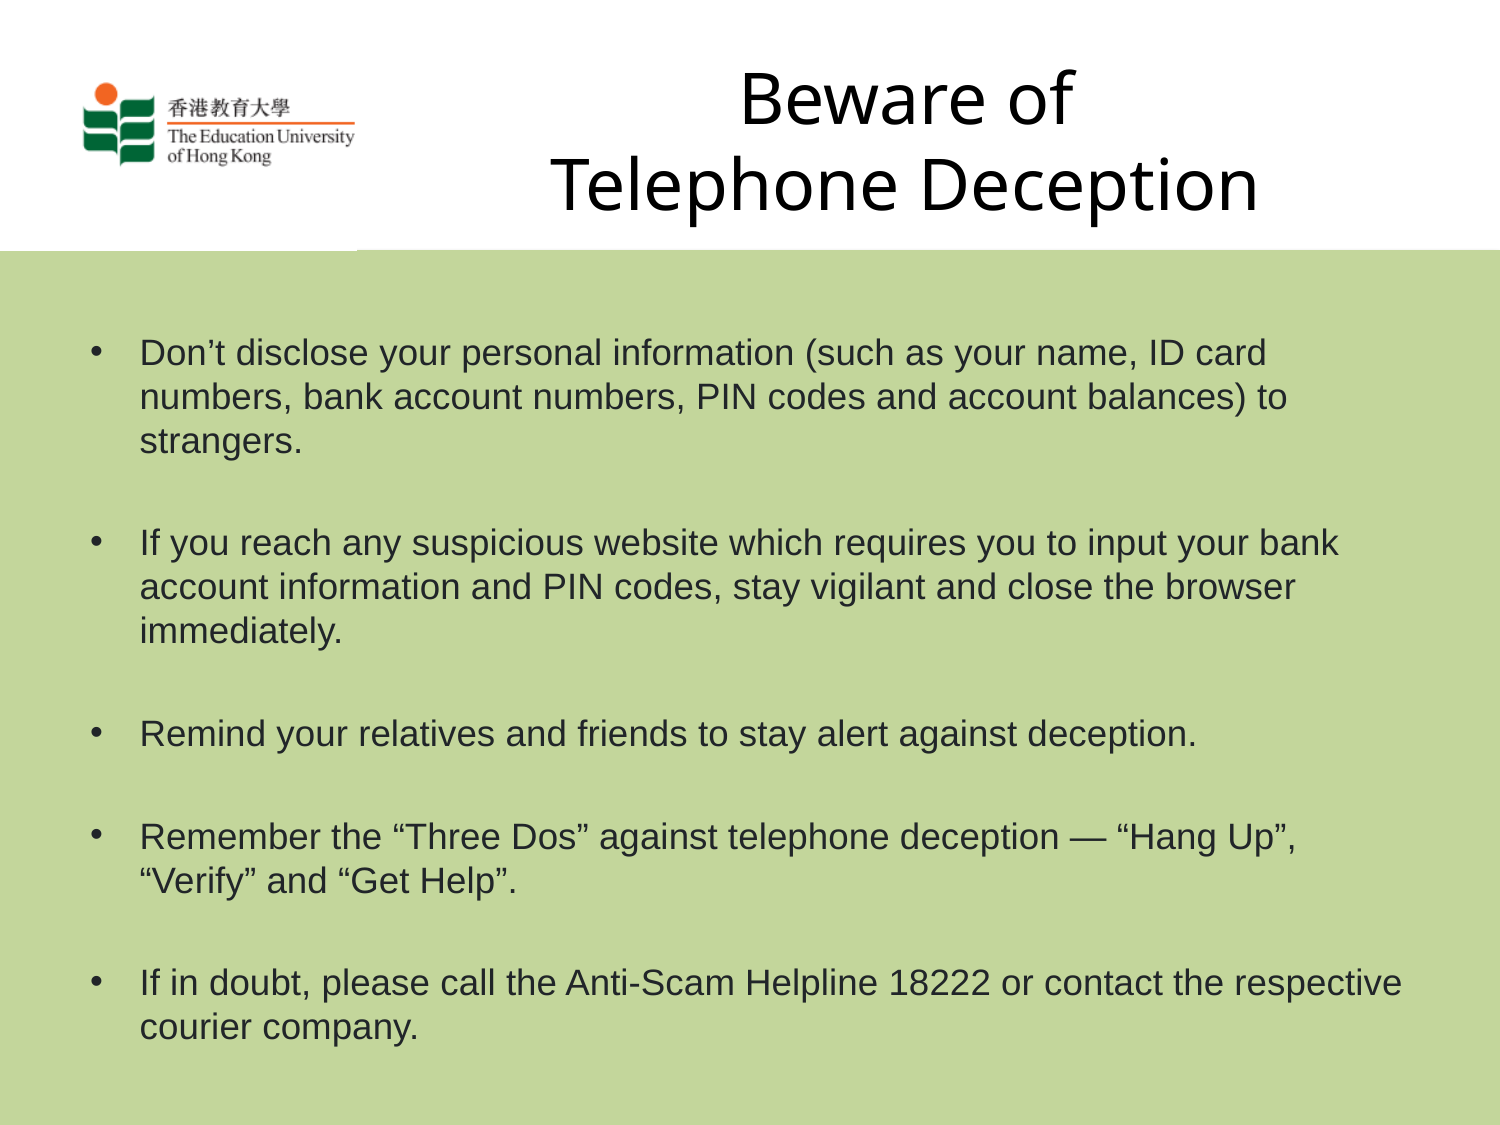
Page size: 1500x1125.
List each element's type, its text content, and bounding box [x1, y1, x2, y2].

list Don’t disclose your personal information (such as your name, ID card numbers, bank account numbers, PIN codes and account balances) to strangers. If you reach any suspicious website which requires you to input your bank account information and PIN codes, stay vigilant and close the browser immediately. Remind your relatives and friends to stay alert against deception. Remember the “Three Dos” against telephone deception — “Hang Up”, “Verify” and “Get Help”. If in doubt, please call the Anti-Scam Helpline 18222 or contact the respective courier company. [75, 321, 1425, 1064]
title Beware of Telephone Deception [387, 45, 1425, 233]
